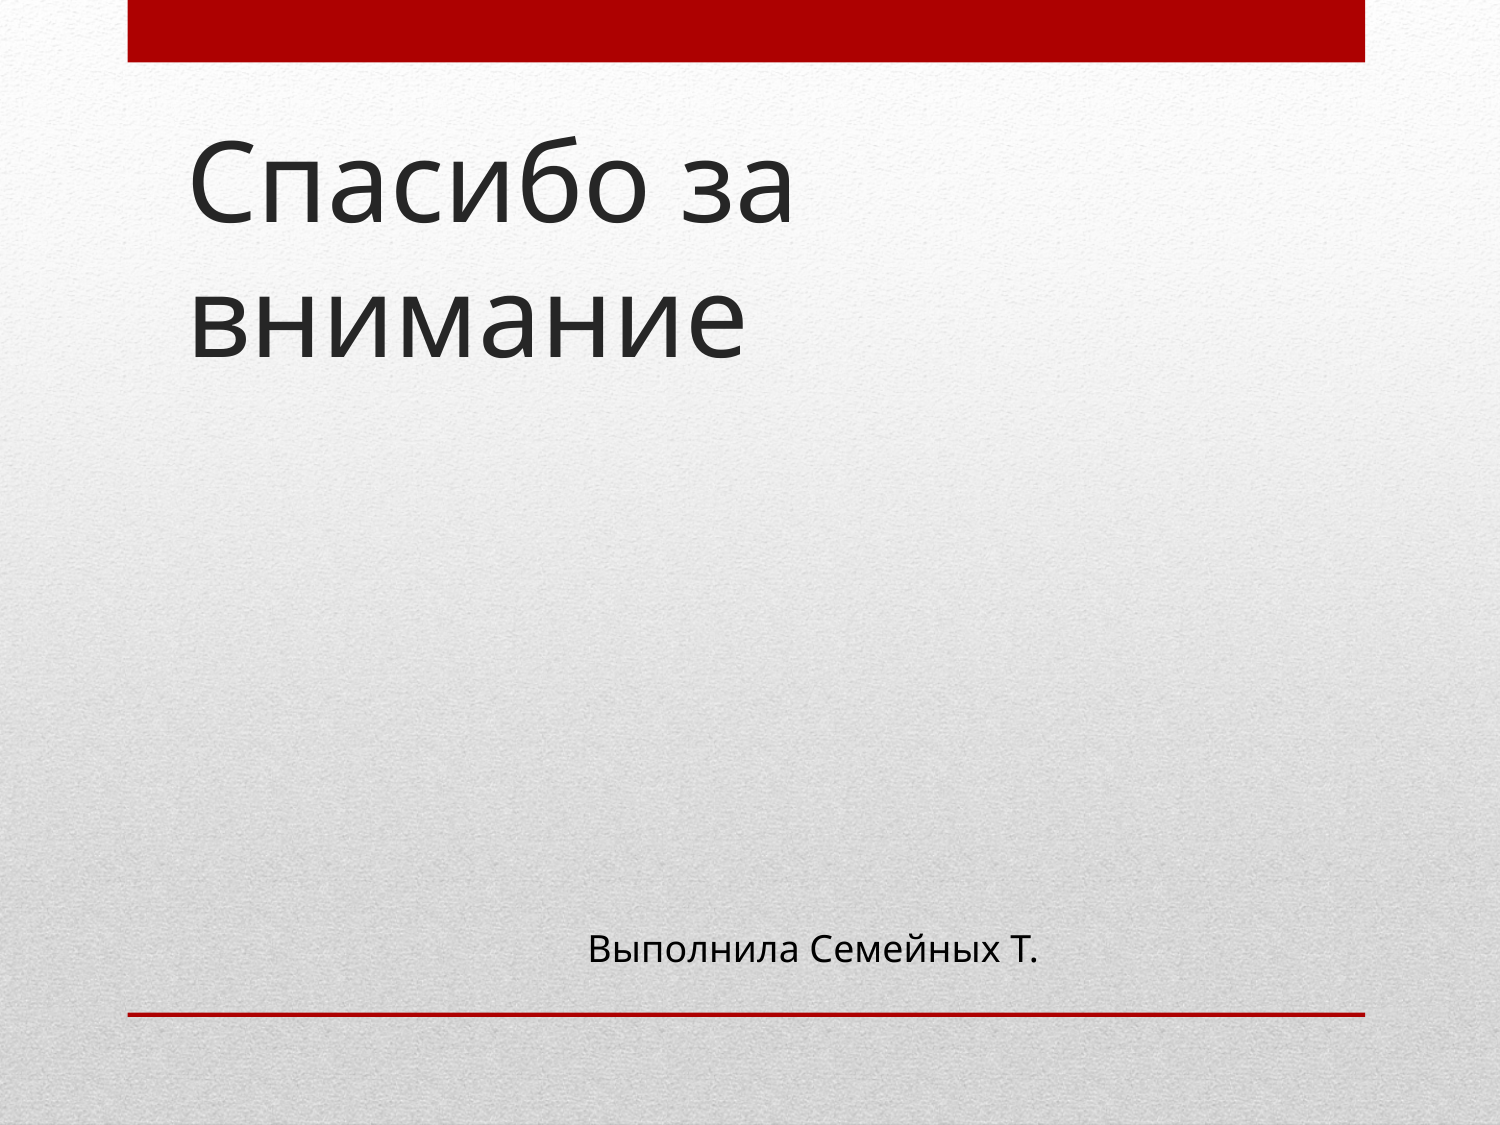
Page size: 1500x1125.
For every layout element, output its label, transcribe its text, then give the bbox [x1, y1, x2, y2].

text_box Выполнила Семейных Т. [572, 917, 1367, 977]
title Спасибо за внимание [170, 125, 1284, 389]
